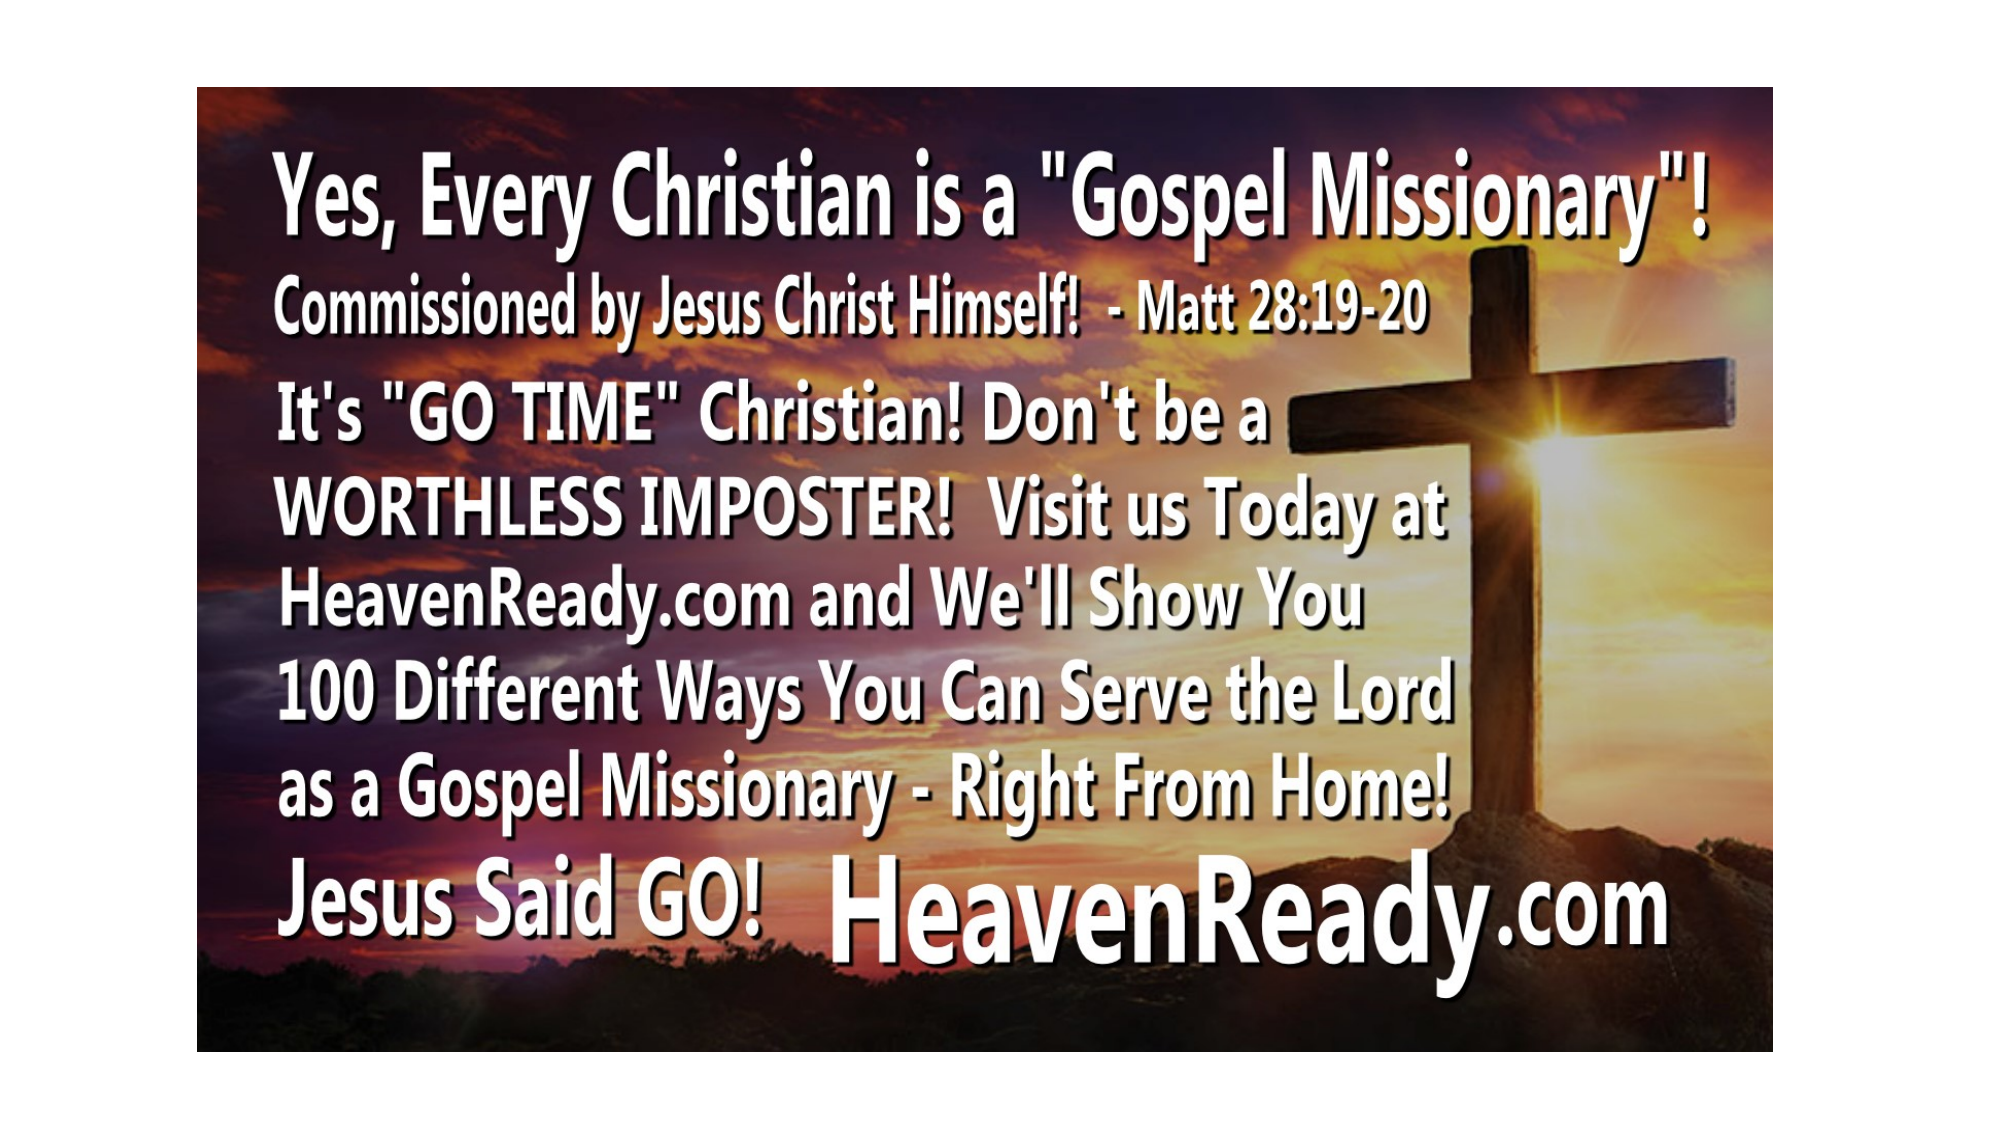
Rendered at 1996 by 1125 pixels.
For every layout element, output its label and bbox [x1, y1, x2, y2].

picture [197, 87, 1773, 1052]
